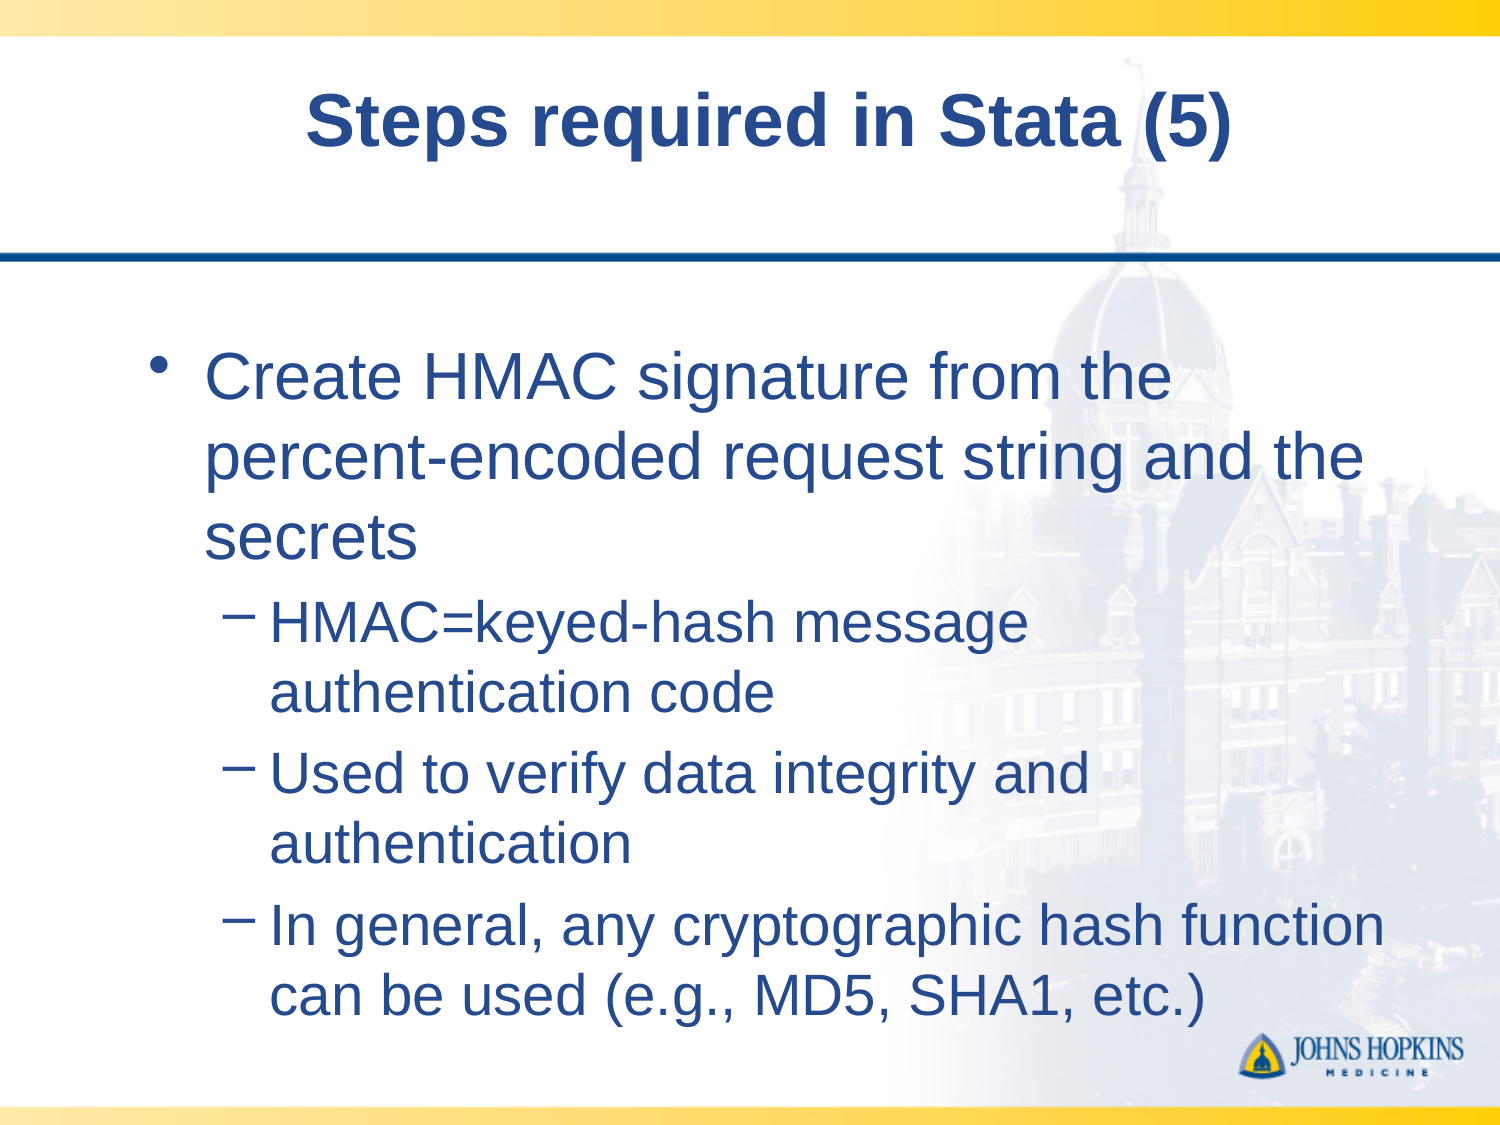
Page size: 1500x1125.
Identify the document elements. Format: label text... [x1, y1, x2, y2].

title Steps required in Stata (5) [132, 63, 1409, 252]
picture [0, 0, 1500, 1125]
list Create HMAC signature from the percent-encoded request string and the secrets HMAC=keyed-hash message authentication code Used to verify data integrity and authentication In general, any cryptographic hash function can be used (e.g., MD5, SHA1, etc.) [132, 324, 1426, 1001]
